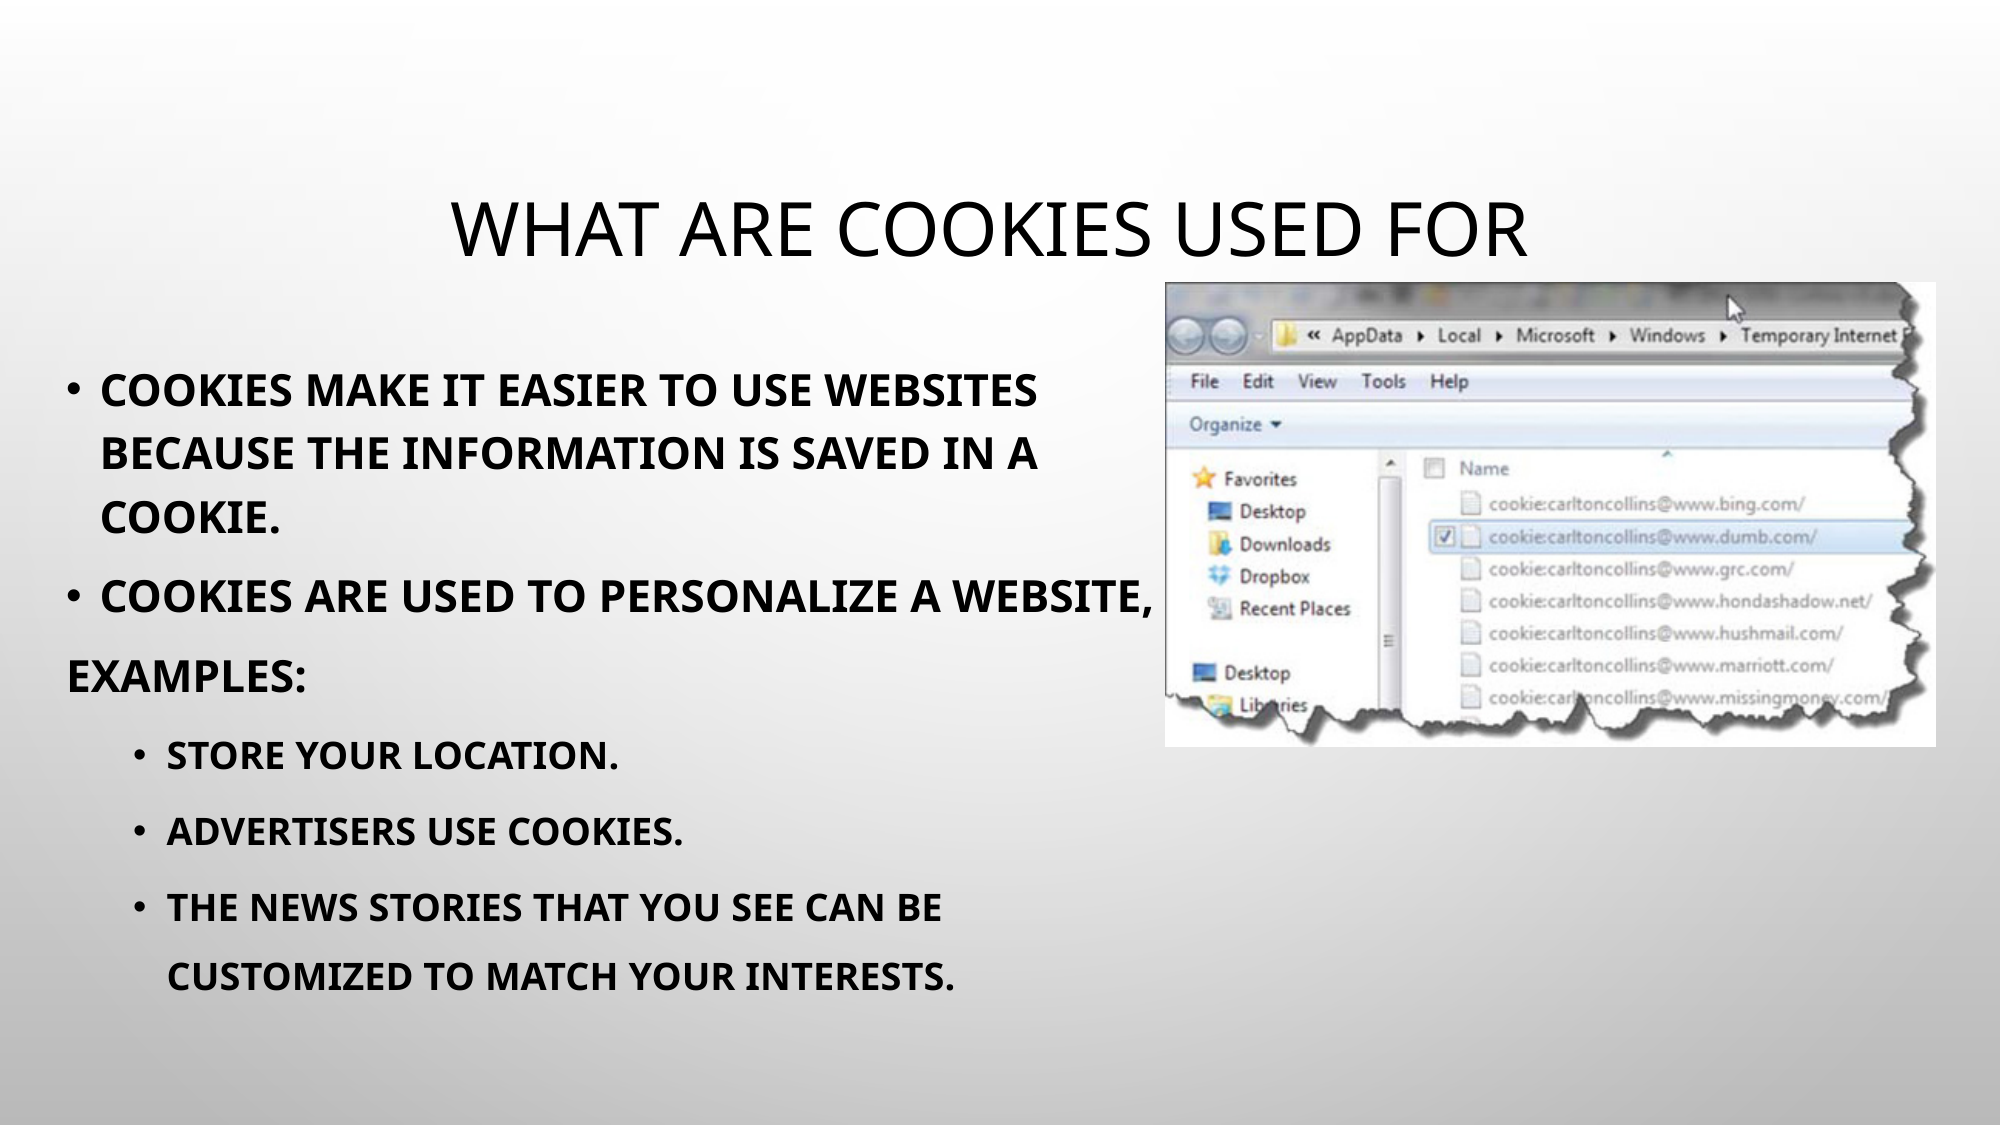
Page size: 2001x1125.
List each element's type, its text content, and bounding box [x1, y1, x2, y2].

picture [0, 0, 2000, 1125]
list Cookies make it easier to use websites because the Information is saved in a cookie. Cookies are used to personalize a website, Examples: Store your location. Advertisers use cookies. The news stories that you see can be customized to match your interests. [51, 343, 1196, 1012]
title What are Cookies used for [149, 101, 1851, 343]
